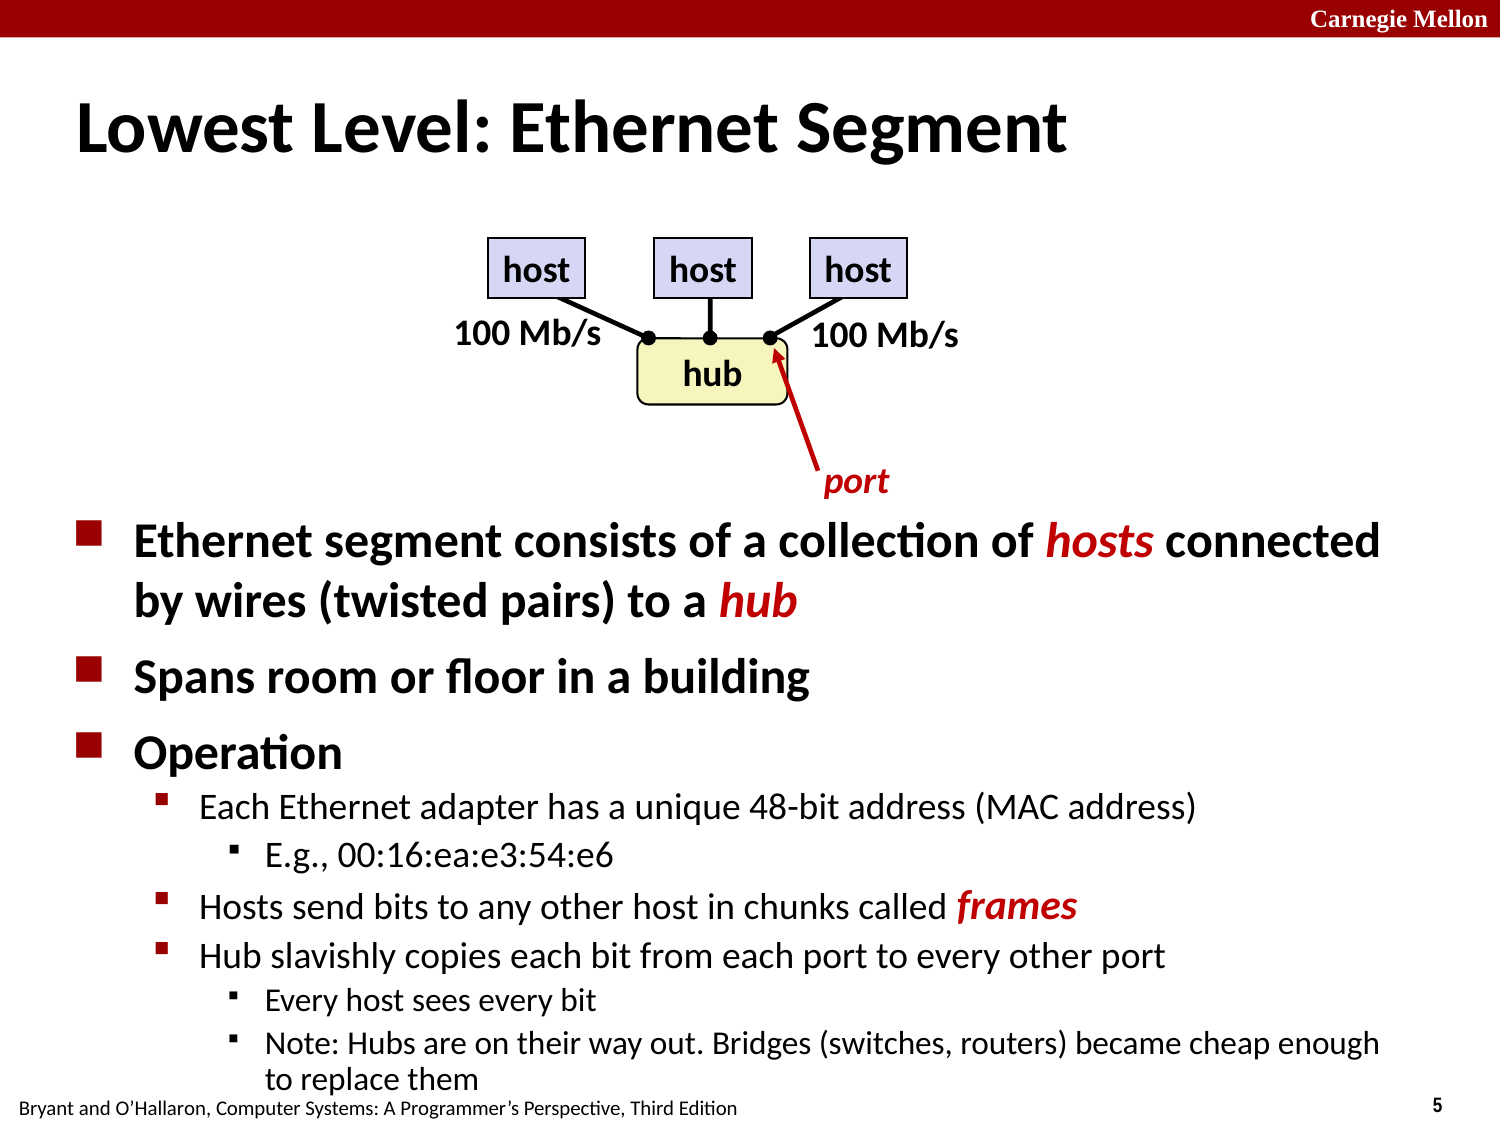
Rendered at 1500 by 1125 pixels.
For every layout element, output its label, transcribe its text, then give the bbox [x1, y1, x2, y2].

text_box [702, 330, 718, 346]
text_box host [487, 237, 586, 298]
title Lowest Level: Ethernet Segment [60, 74, 1326, 170]
text_box host [654, 237, 752, 298]
text_box [762, 330, 778, 346]
text_box 100 Mb/s [795, 302, 974, 362]
text_box hub [637, 338, 788, 405]
text_box [641, 330, 657, 346]
text_box host [809, 237, 908, 298]
text_box [772, 348, 819, 471]
text_box 100 Mb/s [438, 300, 617, 361]
list Ethernet segment consists of a collection of hosts connected by wires (twisted pairs) to a hub Spans room or floor in a building Operation Each Ethernet adapter has a unique 48-bit address (MAC address) E.g., 00:16:ea:e3:54:e6 Hosts send bits to any other host in chunks called frames Hub slavishly copies each bit from each port to every other port Every host sees every bit Note: Hubs are on their way out. Bridges (switches, routers) became cheap enough to replace them [61, 499, 1426, 1013]
text_box port [808, 448, 905, 509]
